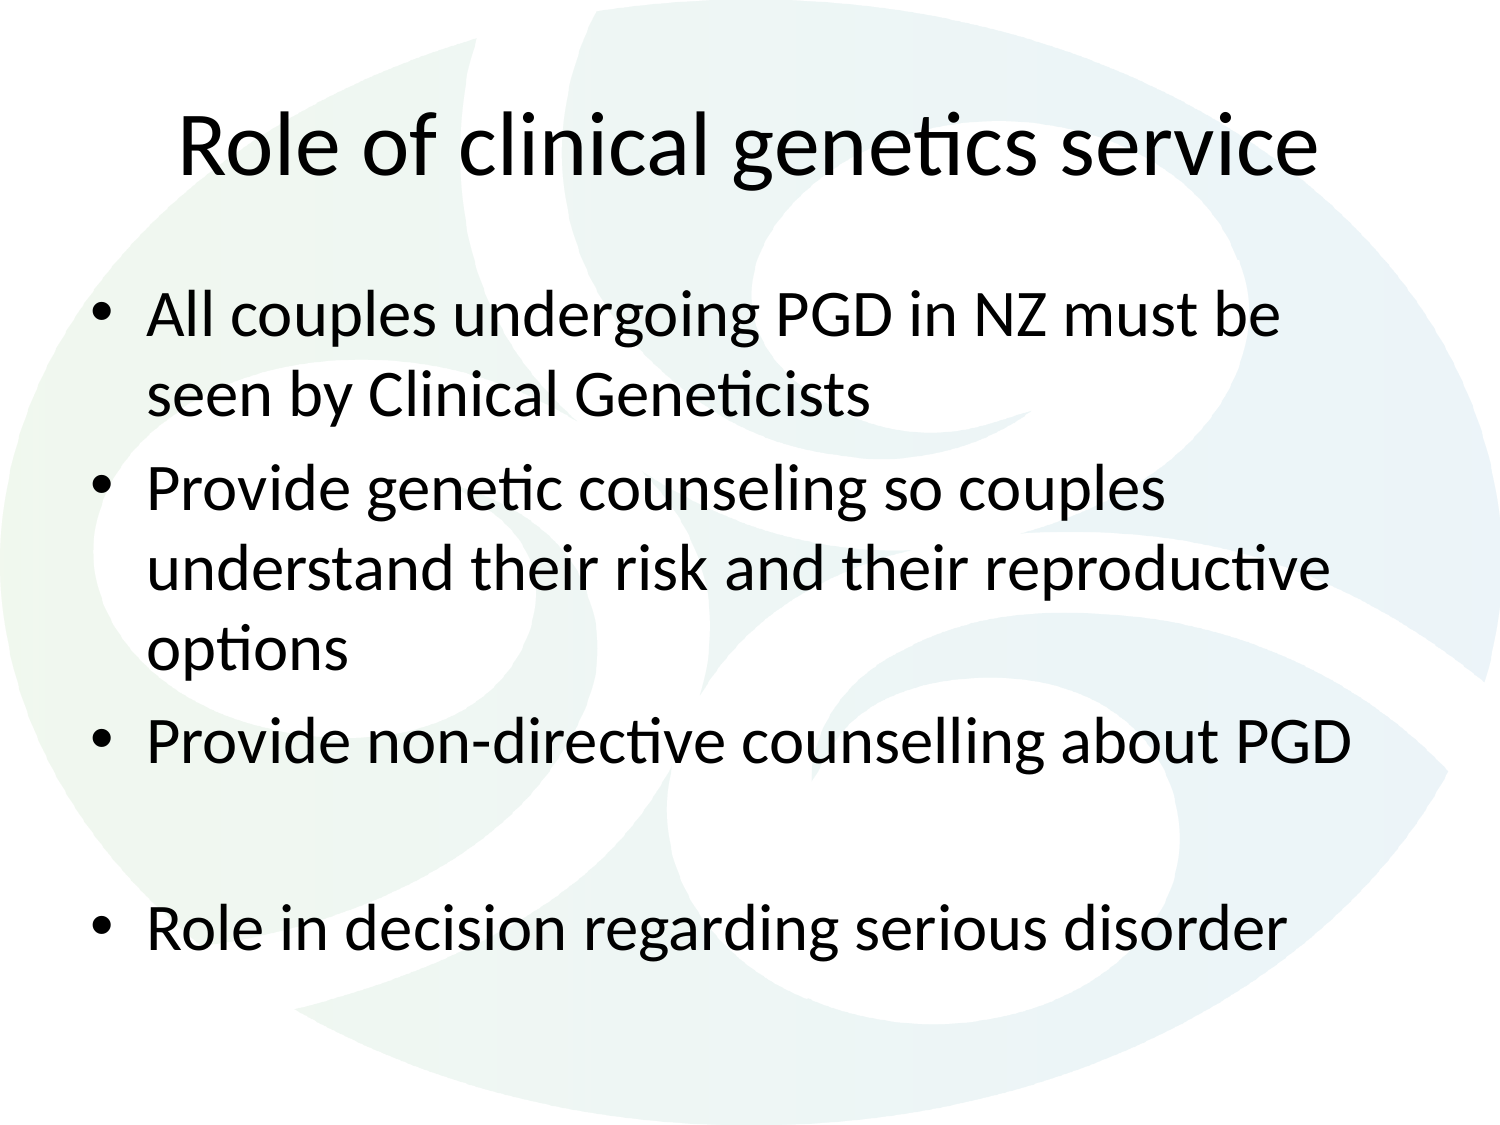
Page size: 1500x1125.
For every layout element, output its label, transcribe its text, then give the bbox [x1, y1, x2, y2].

list All couples undergoing PGD in NZ must be seen by Clinical Geneticists Provide genetic counseling so couples understand their risk and their reproductive options Provide non-directive counselling about PGD Role in decision regarding serious disorder [75, 262, 1425, 1005]
title Role of clinical genetics service [75, 45, 1425, 233]
